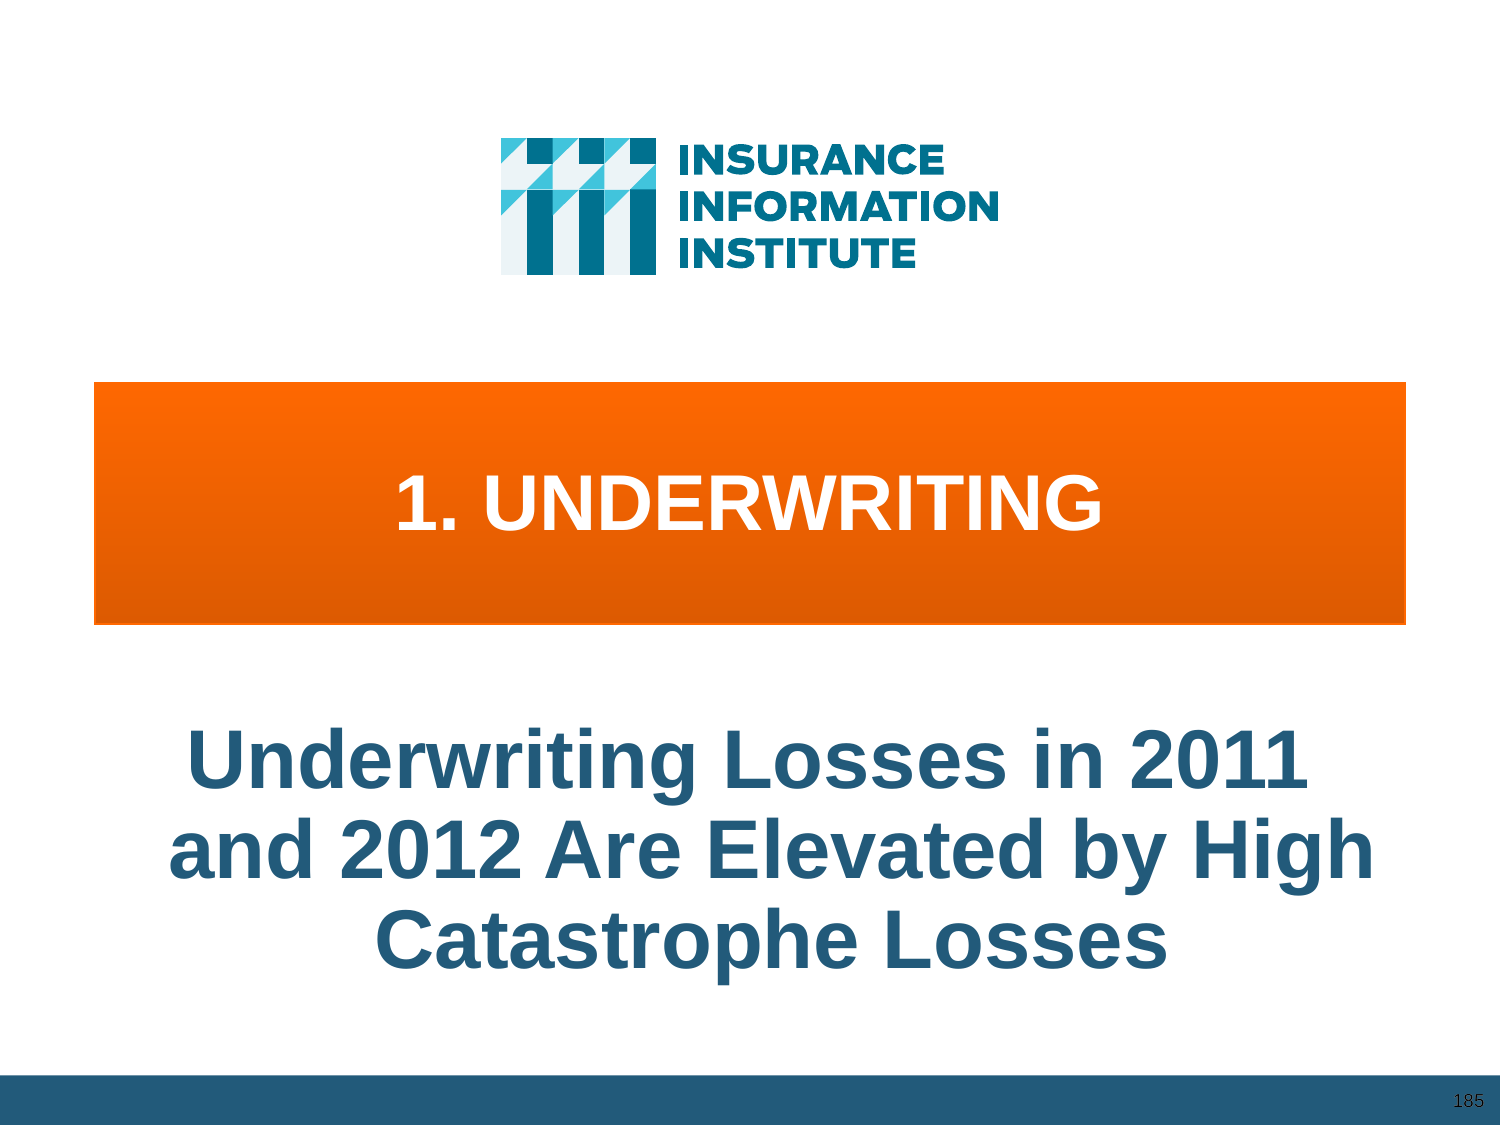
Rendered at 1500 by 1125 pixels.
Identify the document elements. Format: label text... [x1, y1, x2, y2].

title 1. UNDERWRITING [95, 382, 1405, 625]
slide_number 185 [1410, 1091, 1485, 1112]
text_box [0, 1075, 1500, 1125]
picture [500, 137, 998, 275]
text_box Underwriting Losses in 2011 and 2012 Are Elevated by High Catastrophe Losses [105, 709, 1391, 994]
